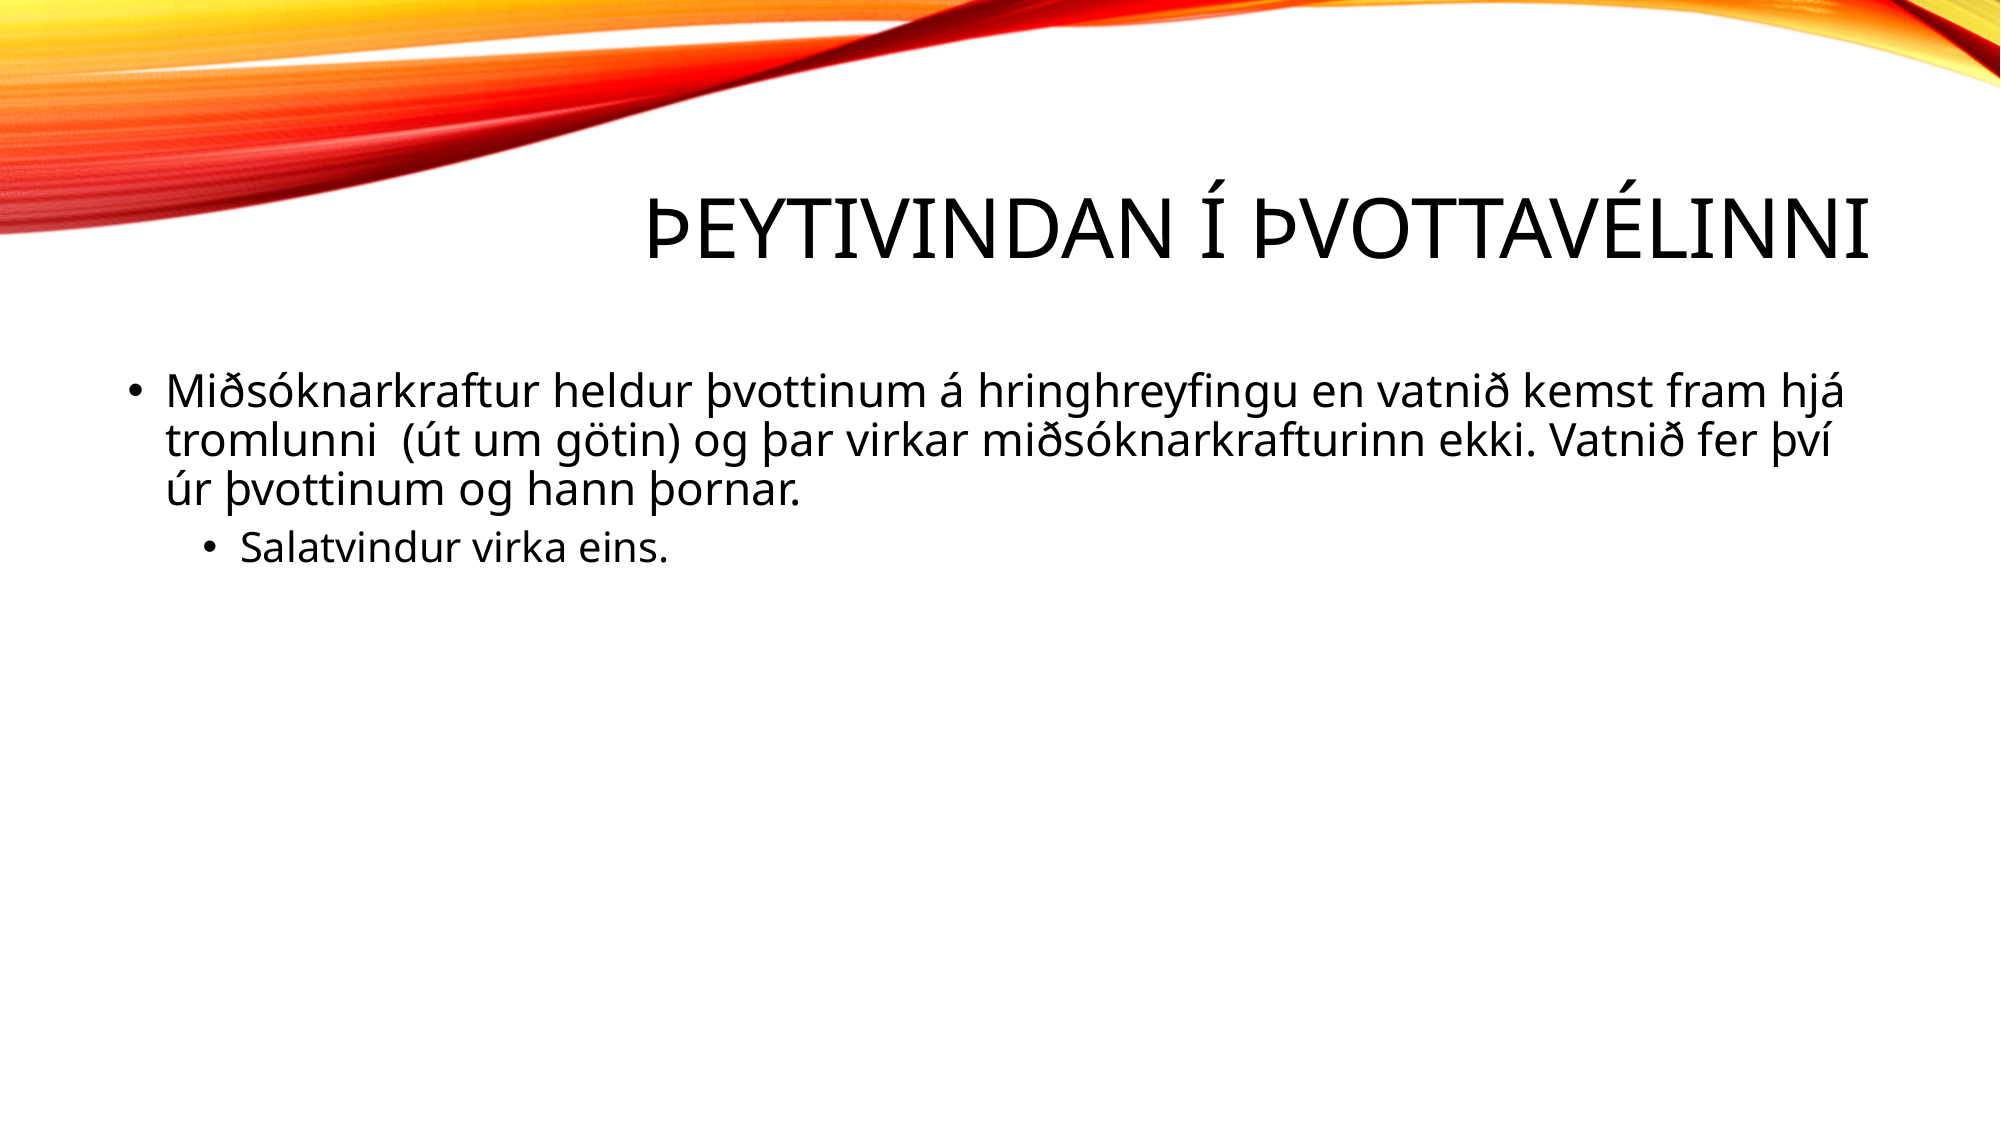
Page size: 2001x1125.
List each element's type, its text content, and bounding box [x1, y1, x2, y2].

list Miðsóknarkraftur heldur þvottinum á hringhreyfingu en vatnið kemst fram hjá tromlunni (út um götin) og þar virkar miðsóknarkrafturinn ekki. Vatnið fer því úr þvottinum og hann þornar. Salatvindur virka eins. [112, 360, 1888, 1021]
title Þeytivindan í þvottavélinni [474, 125, 1888, 338]
picture [0, 0, 2000, 237]
